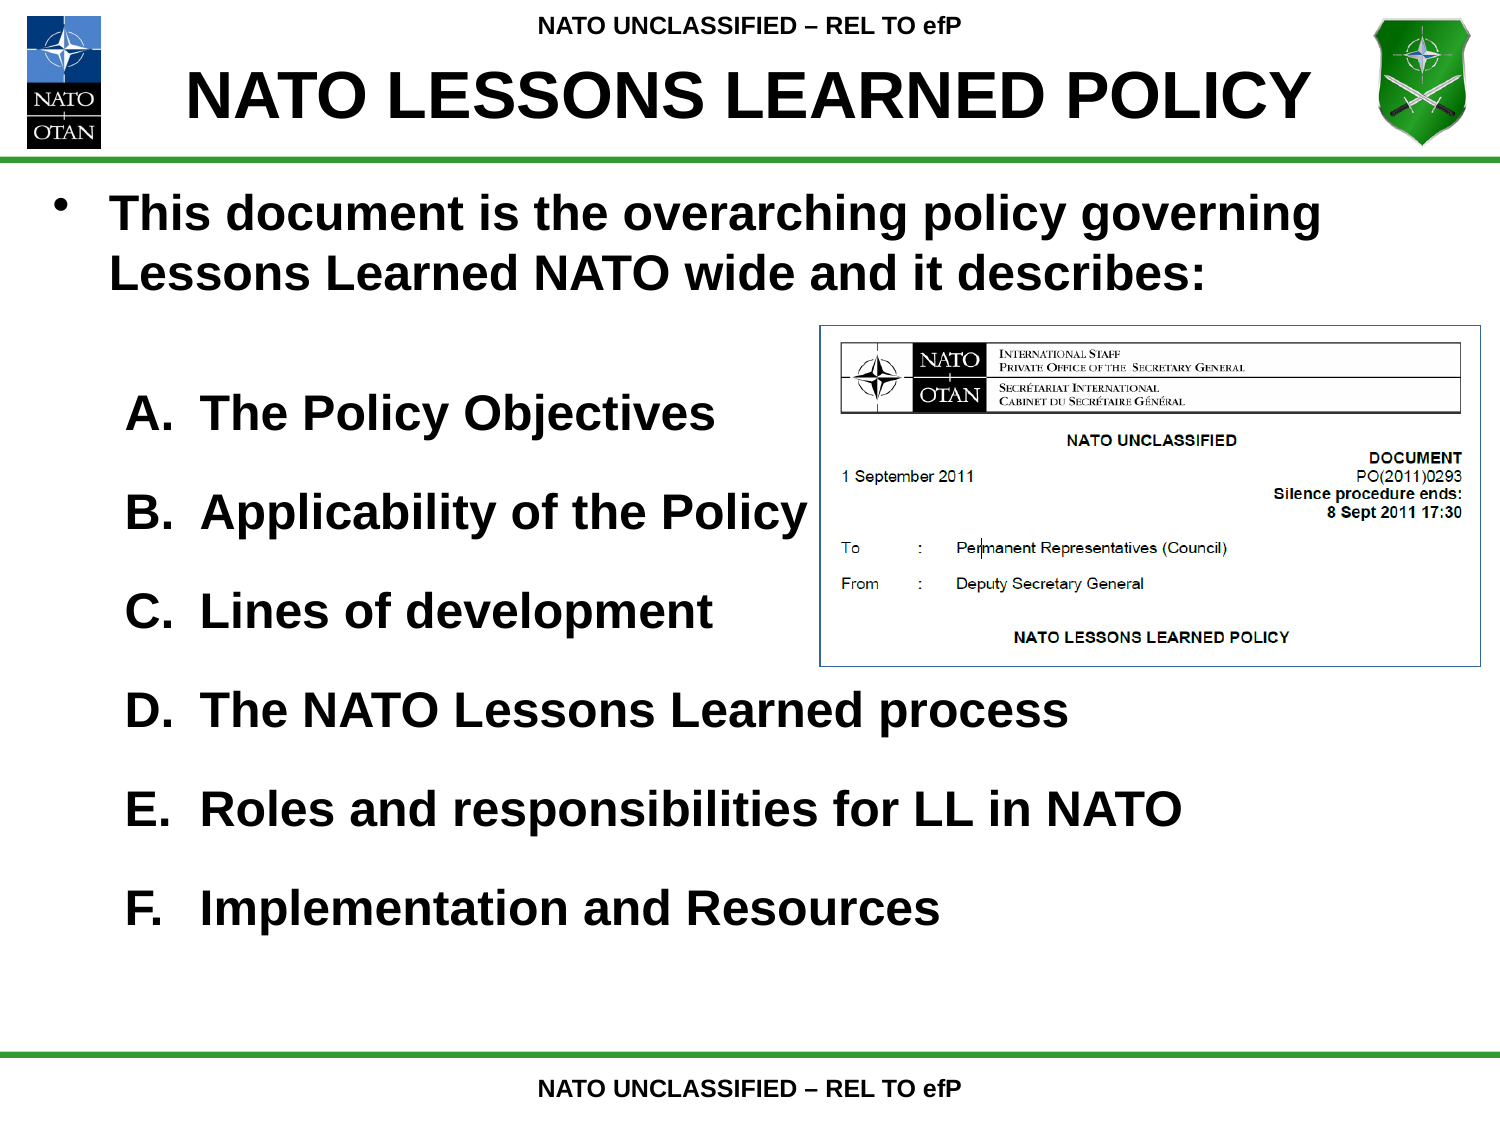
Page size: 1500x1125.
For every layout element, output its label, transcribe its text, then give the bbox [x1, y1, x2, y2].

picture [27, 16, 101, 44]
title NATO Lessons Learned Policy [0, 44, 1500, 232]
list This document is the overarching policy governing Lessons Learned NATO wide and it describes: The Policy Objectives Applicability of the Policy Lines of development The NATO Lessons Learned process Roles and responsibilities for LL in NATO Implementation and Resources [37, 232, 1463, 911]
picture [820, 325, 1480, 666]
picture [1373, 18, 1471, 44]
